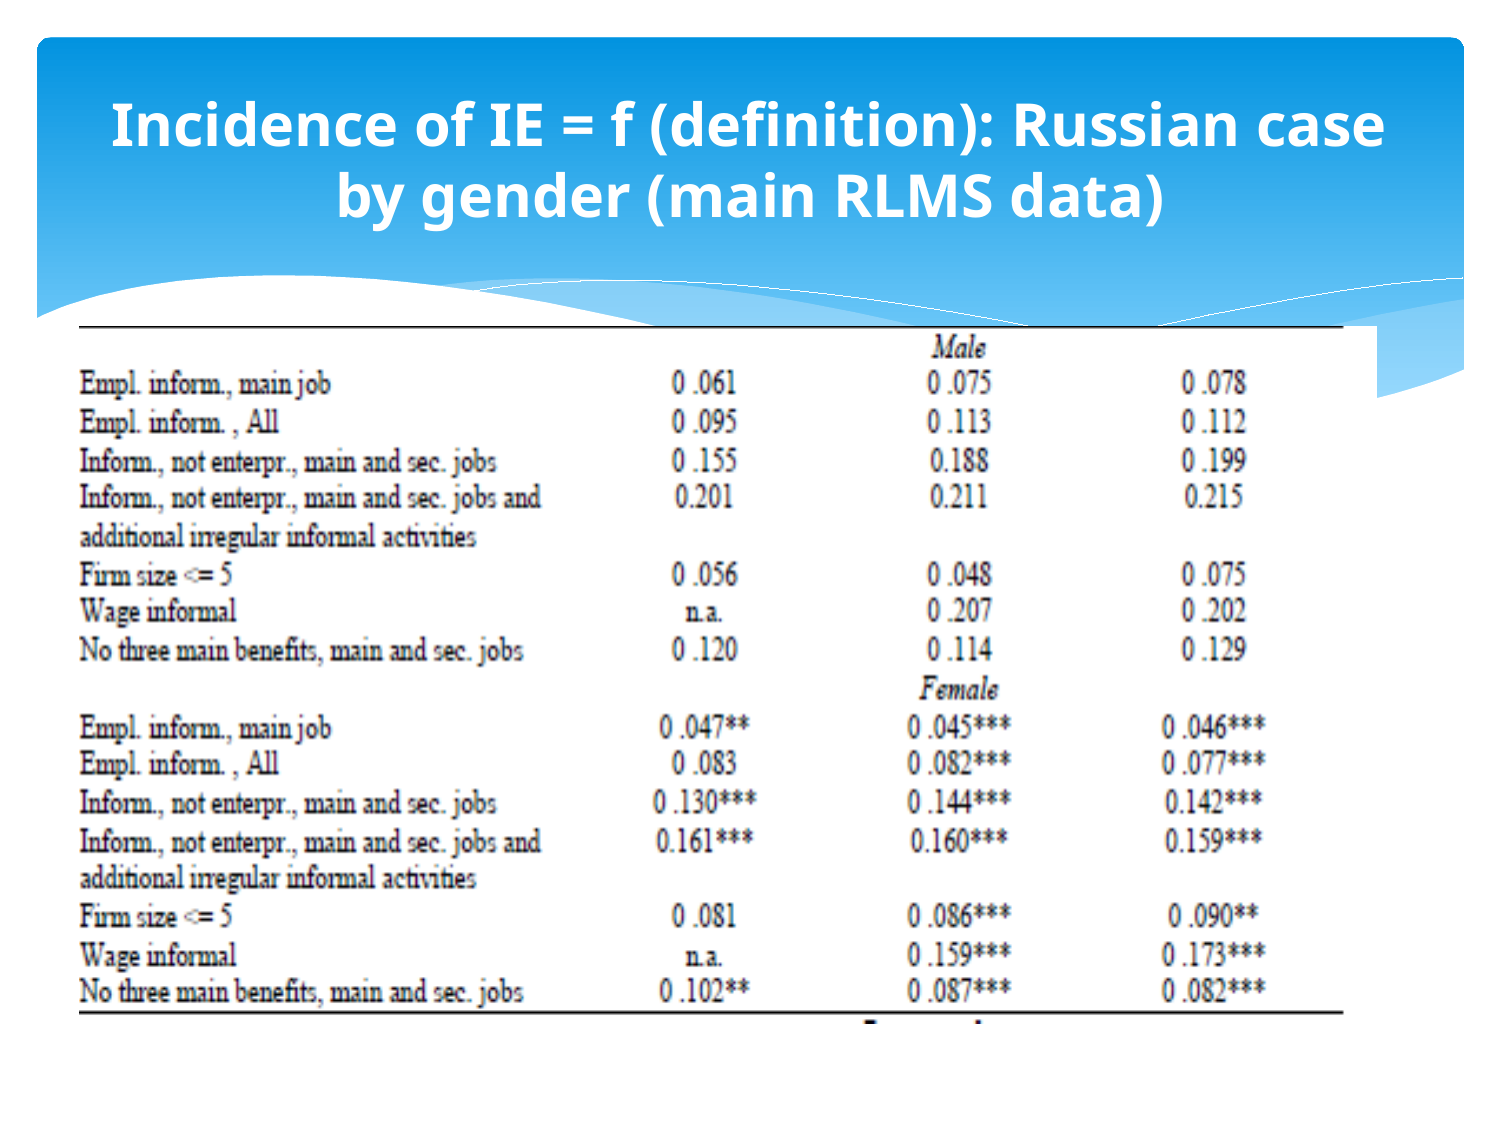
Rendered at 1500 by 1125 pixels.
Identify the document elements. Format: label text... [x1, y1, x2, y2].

title Incidence of IE = f (definition): Russian case by gender (main RLMS data) [75, 55, 1425, 261]
picture [79, 326, 1377, 1024]
